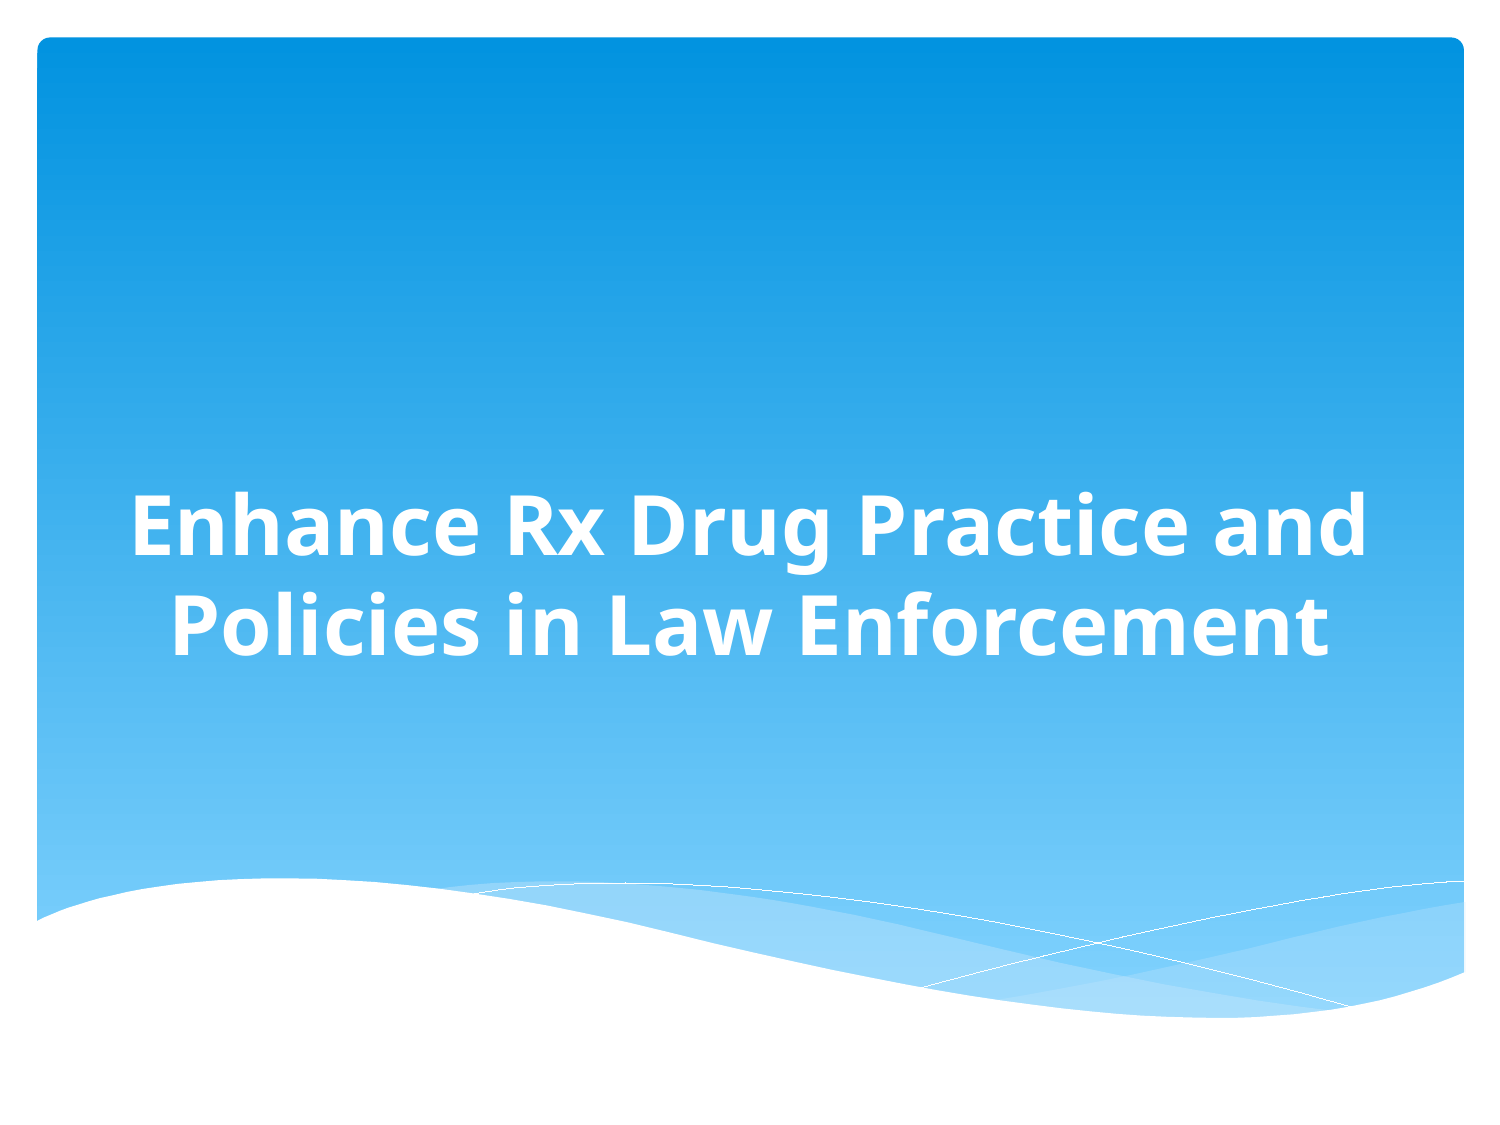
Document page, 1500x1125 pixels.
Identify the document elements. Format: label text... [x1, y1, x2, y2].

title Enhance Rx Drug Practice and Policies in Law Enforcement [112, 287, 1388, 901]
